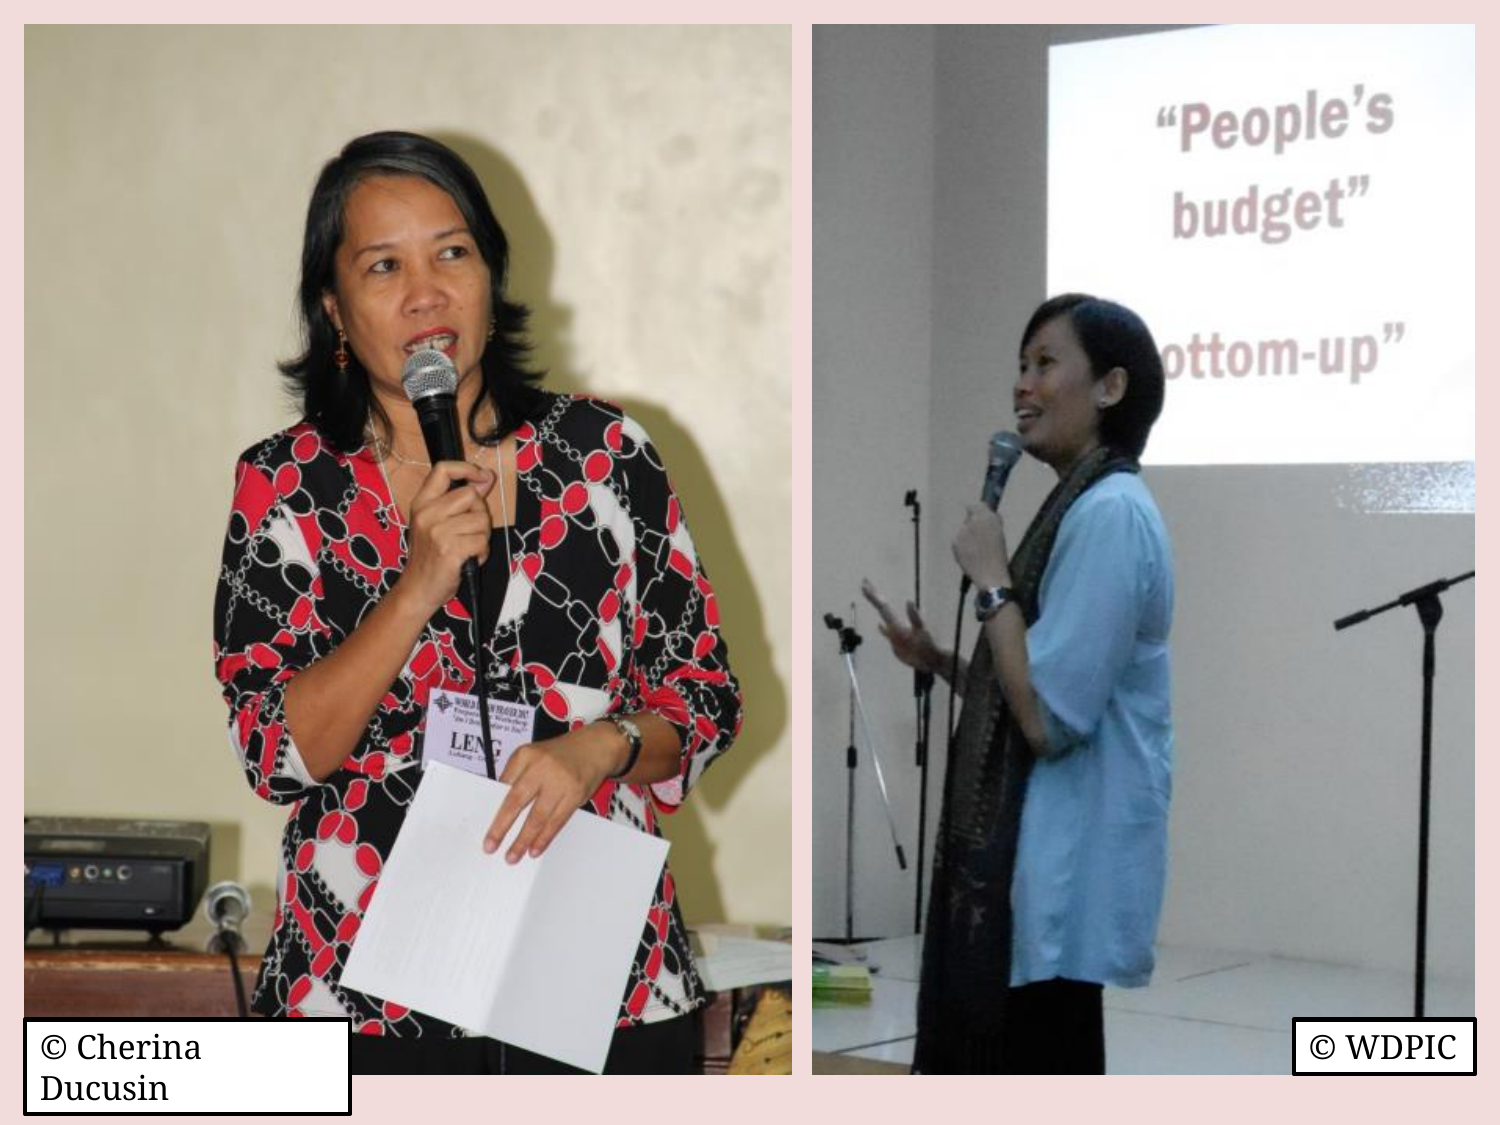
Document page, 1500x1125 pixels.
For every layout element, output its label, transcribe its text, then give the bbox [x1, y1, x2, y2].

picture [812, 24, 1476, 1076]
picture [24, 24, 792, 1076]
text_box © Cherina Ducusin [23, 1082, 352, 1116]
